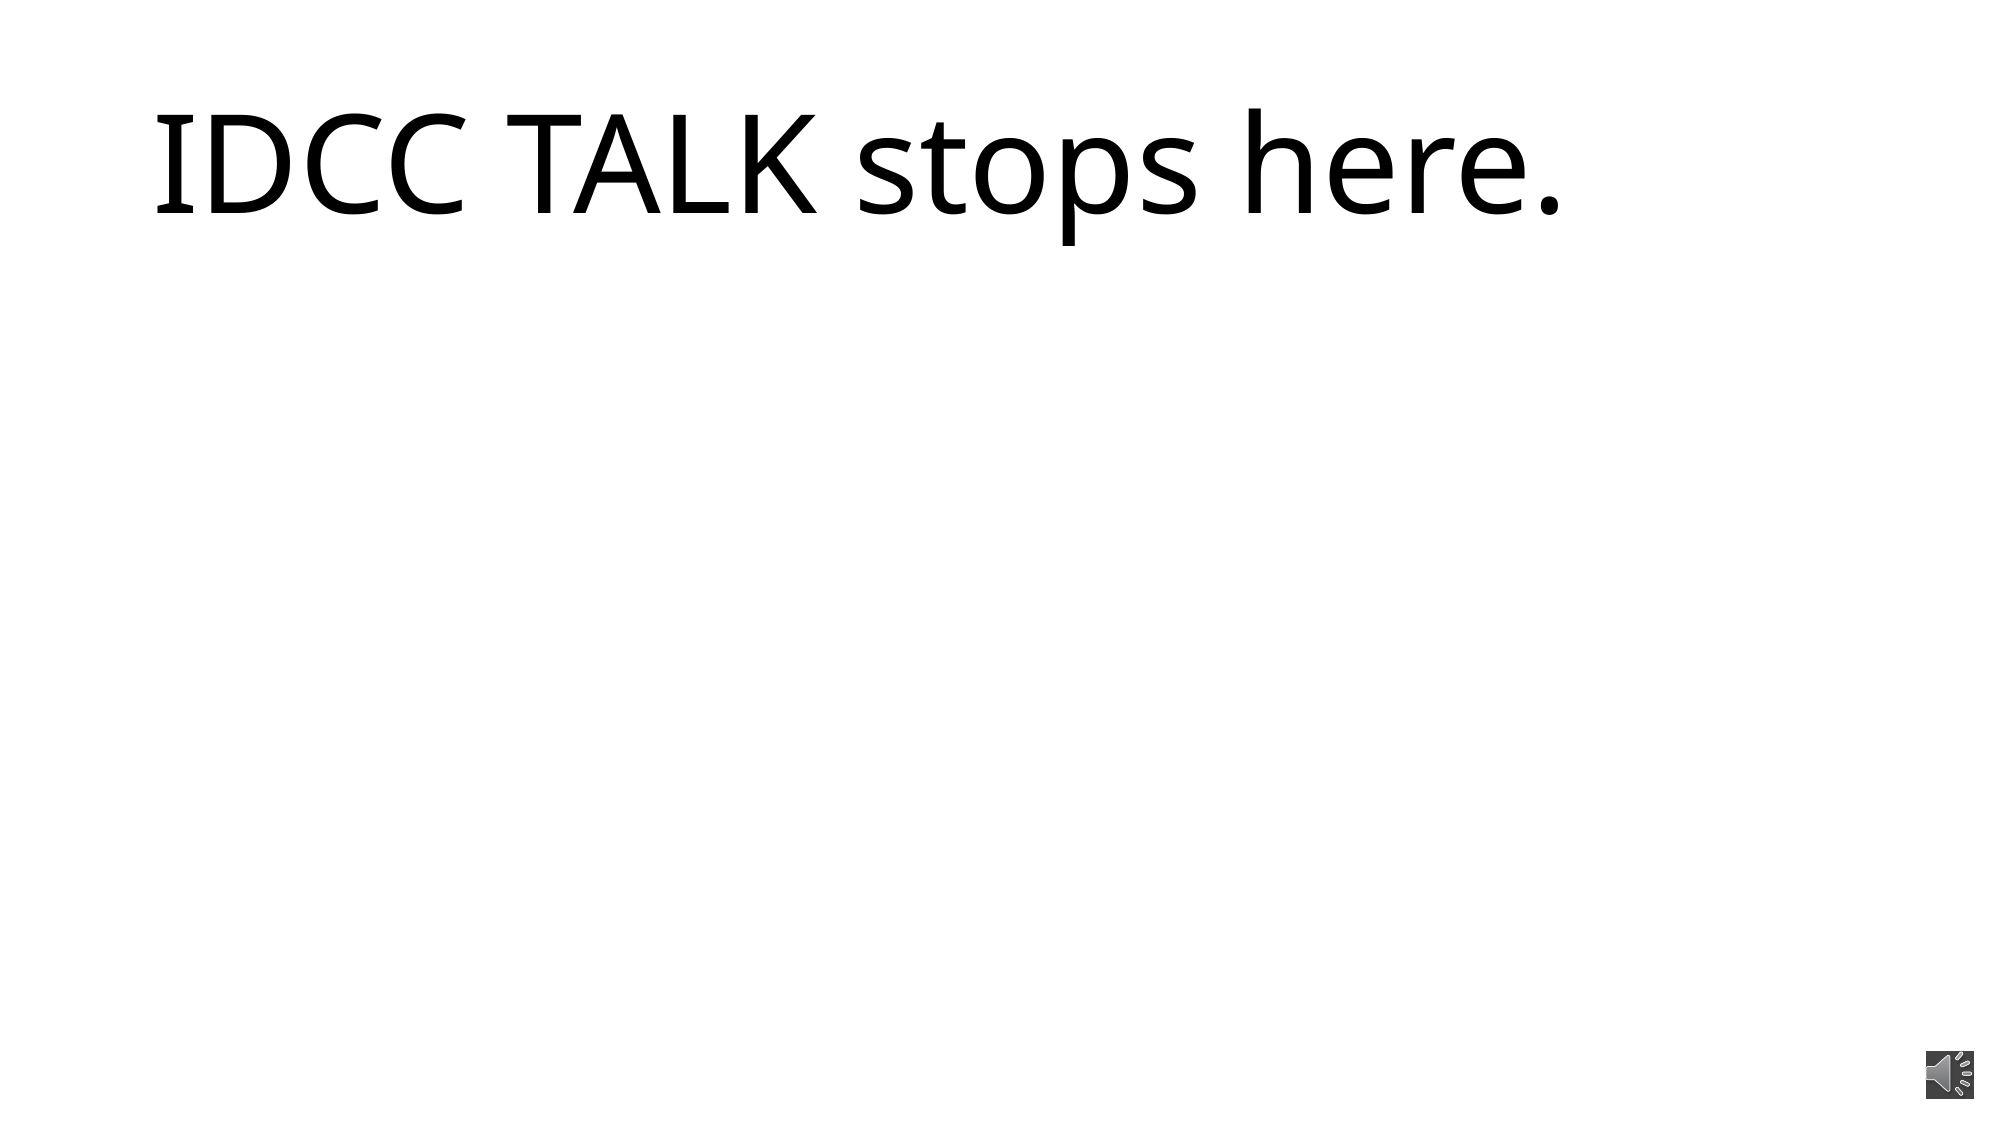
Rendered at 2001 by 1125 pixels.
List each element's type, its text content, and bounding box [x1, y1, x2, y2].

picture [1924, 1049, 1976, 1100]
title IDCC TALK stops here. [137, 59, 1863, 278]
